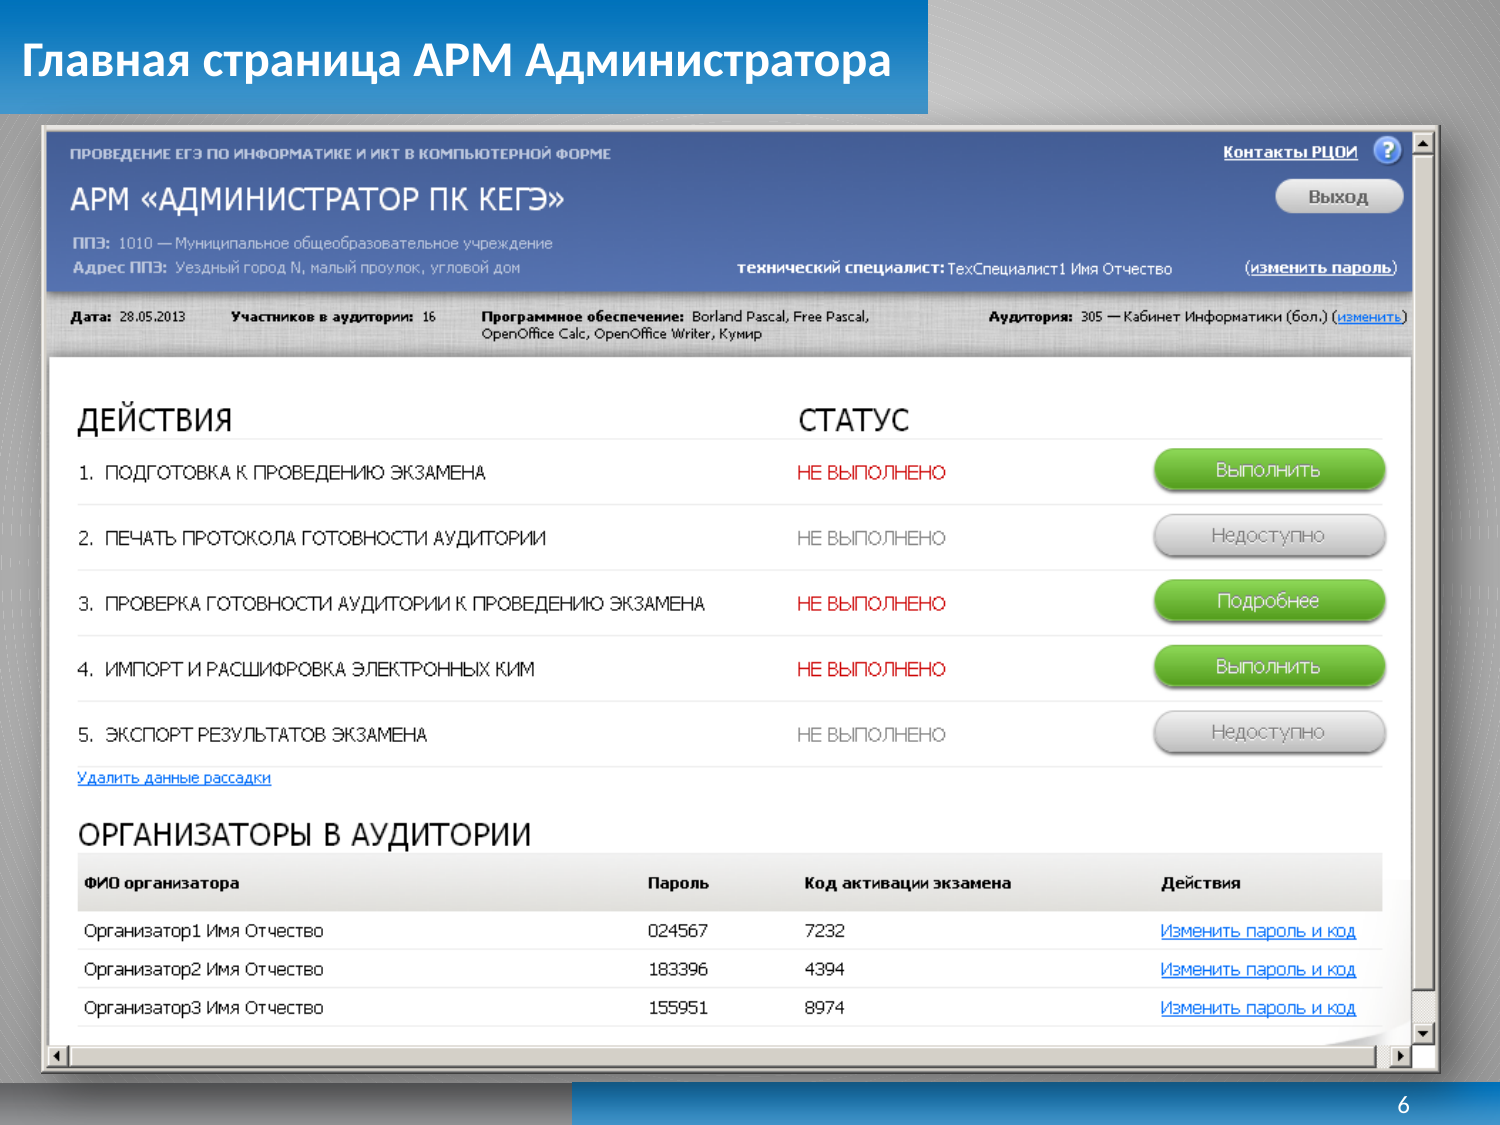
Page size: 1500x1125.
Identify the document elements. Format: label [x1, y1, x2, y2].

picture [0, 1081, 1500, 1125]
picture [0, 0, 928, 114]
picture [41, 125, 1442, 1074]
